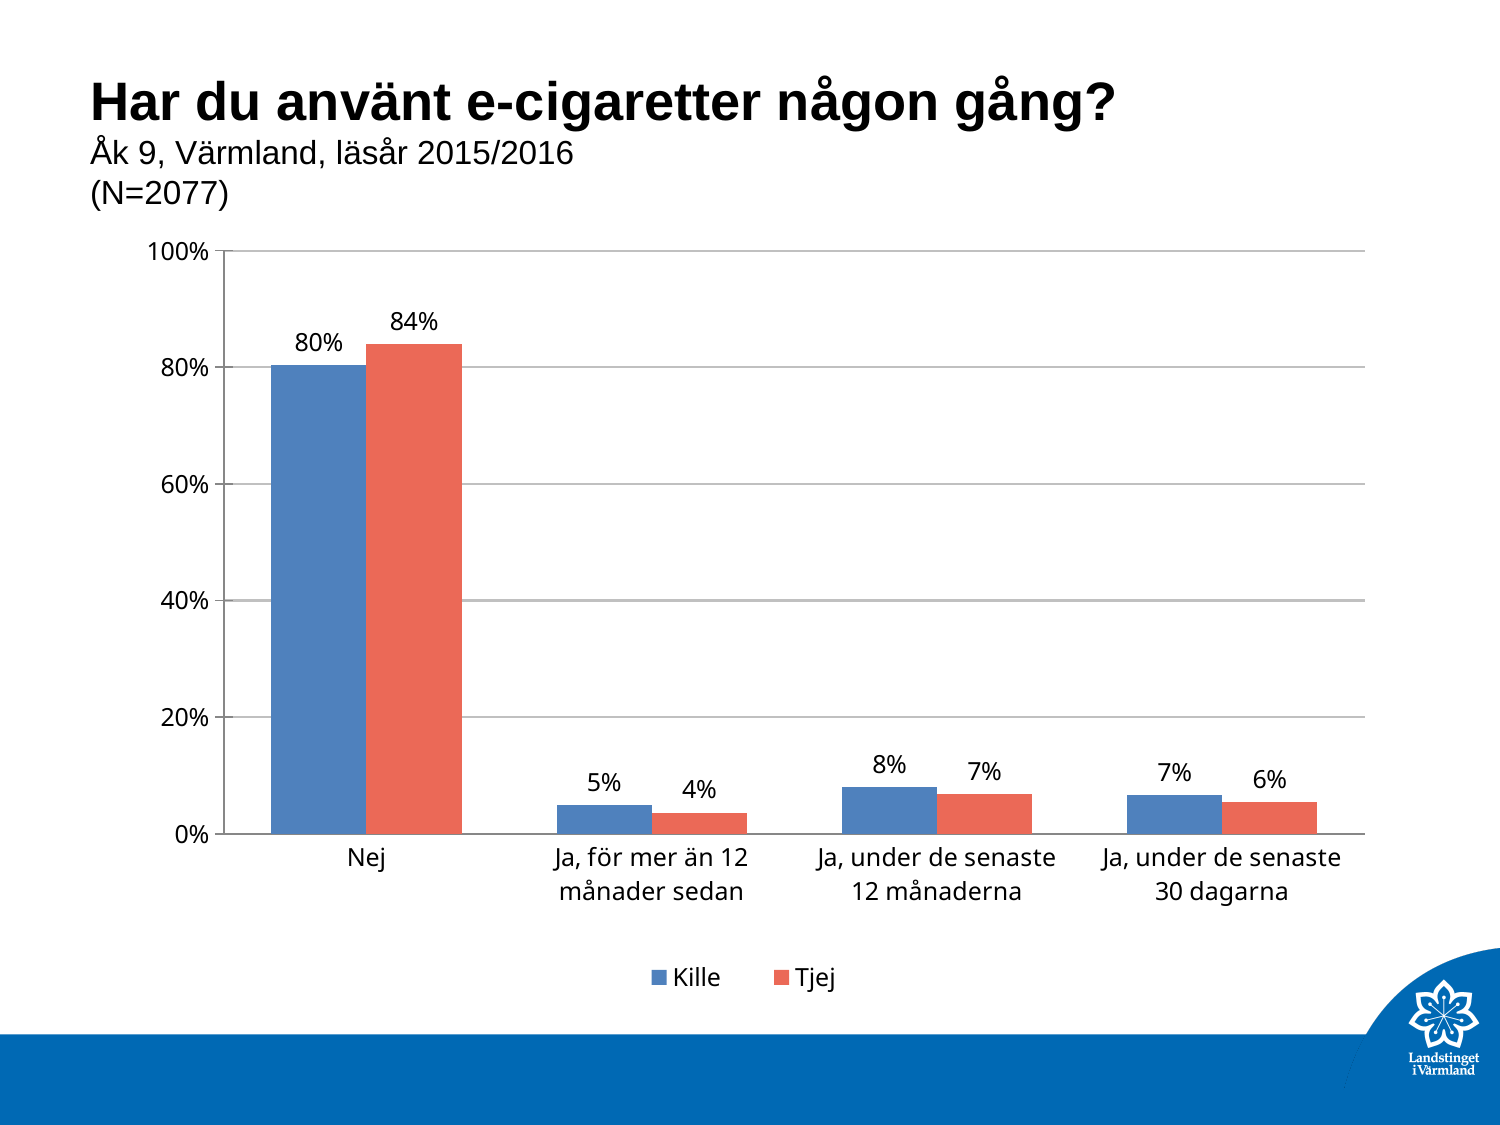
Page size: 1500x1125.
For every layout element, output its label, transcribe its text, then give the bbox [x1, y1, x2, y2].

picture [1343, 948, 1500, 1092]
title Har du använt e-cigaretter någon gång? Åk 9, Värmland, läsår 2015/2016 (N=2077) [75, 45, 1375, 233]
chart [111, 224, 1389, 1012]
